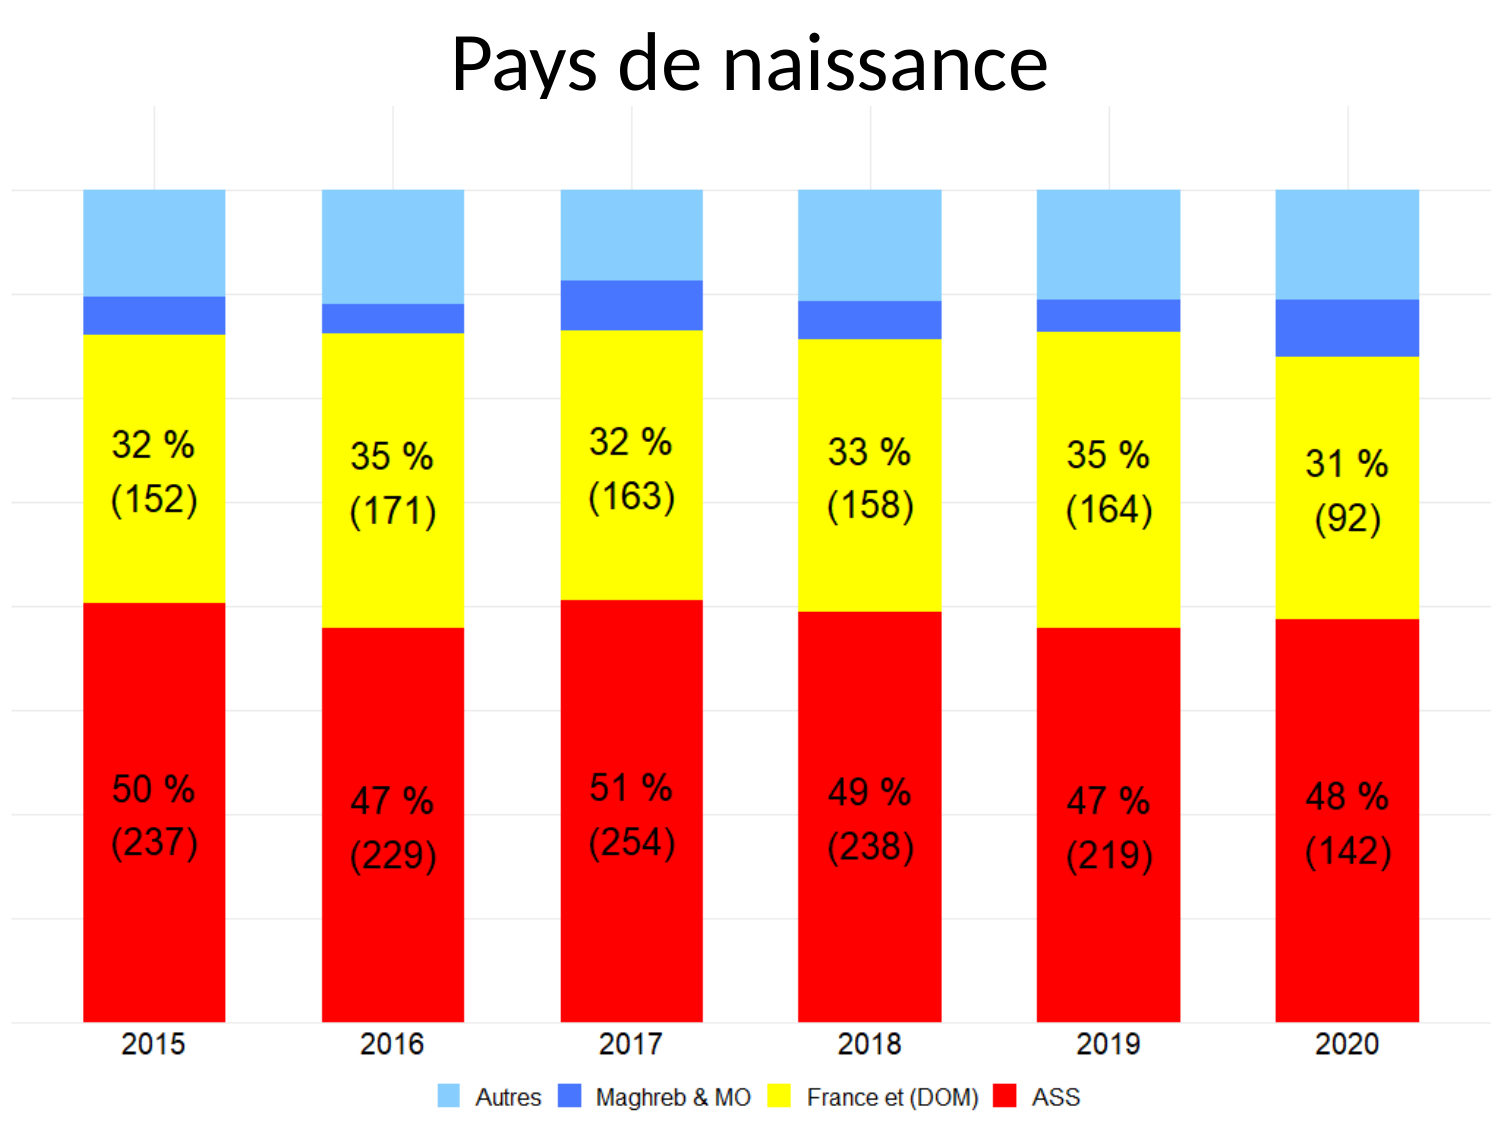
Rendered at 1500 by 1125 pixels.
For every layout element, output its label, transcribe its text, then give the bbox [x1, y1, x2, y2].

picture [0, 99, 1500, 1125]
text_box Pays de naissance [0, 0, 1500, 99]
